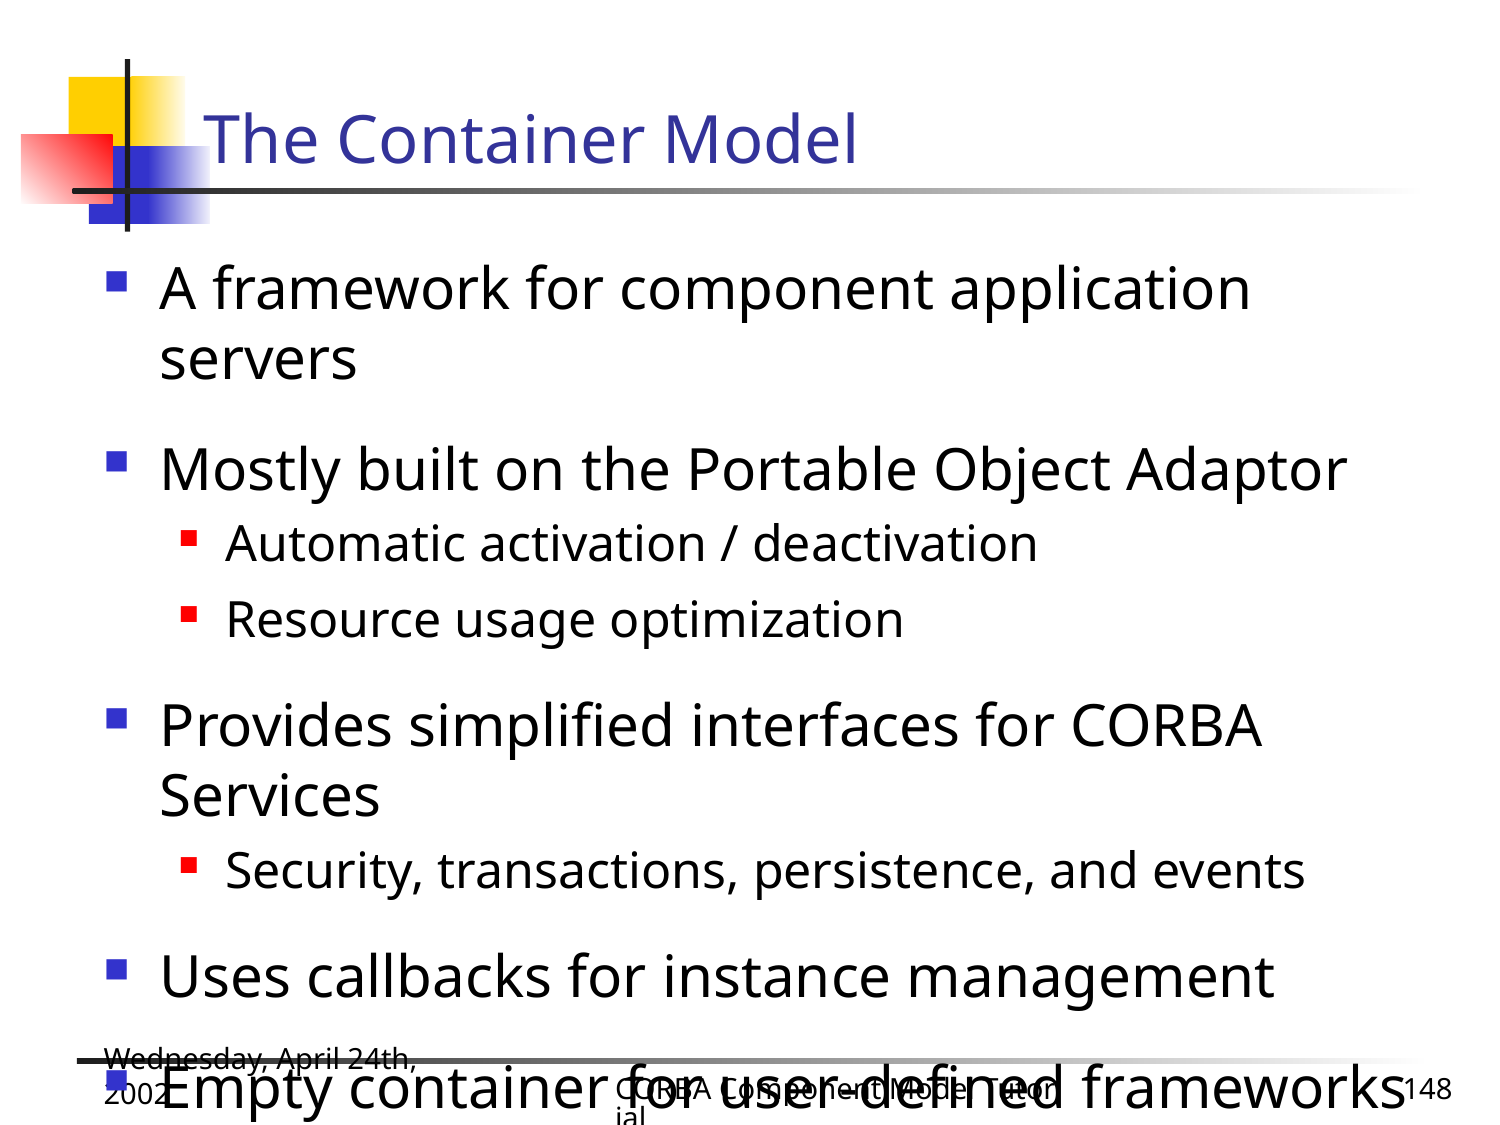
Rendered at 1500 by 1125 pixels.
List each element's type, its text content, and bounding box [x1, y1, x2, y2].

footer CORBA Component Model Tutorial [599, 1042, 1076, 1118]
slide_number 148 [1154, 1042, 1468, 1118]
list A framework for component application servers Mostly built on the Portable Object Adaptor Automatic activation / deactivation Resource usage optimization Provides simplified interfaces for CORBA Services Security, transactions, persistence, and events Uses callbacks for instance management Empty container for user-defined frameworks also [88, 243, 1470, 1036]
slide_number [88, 1042, 504, 1118]
title The Container Model [188, 30, 1468, 185]
